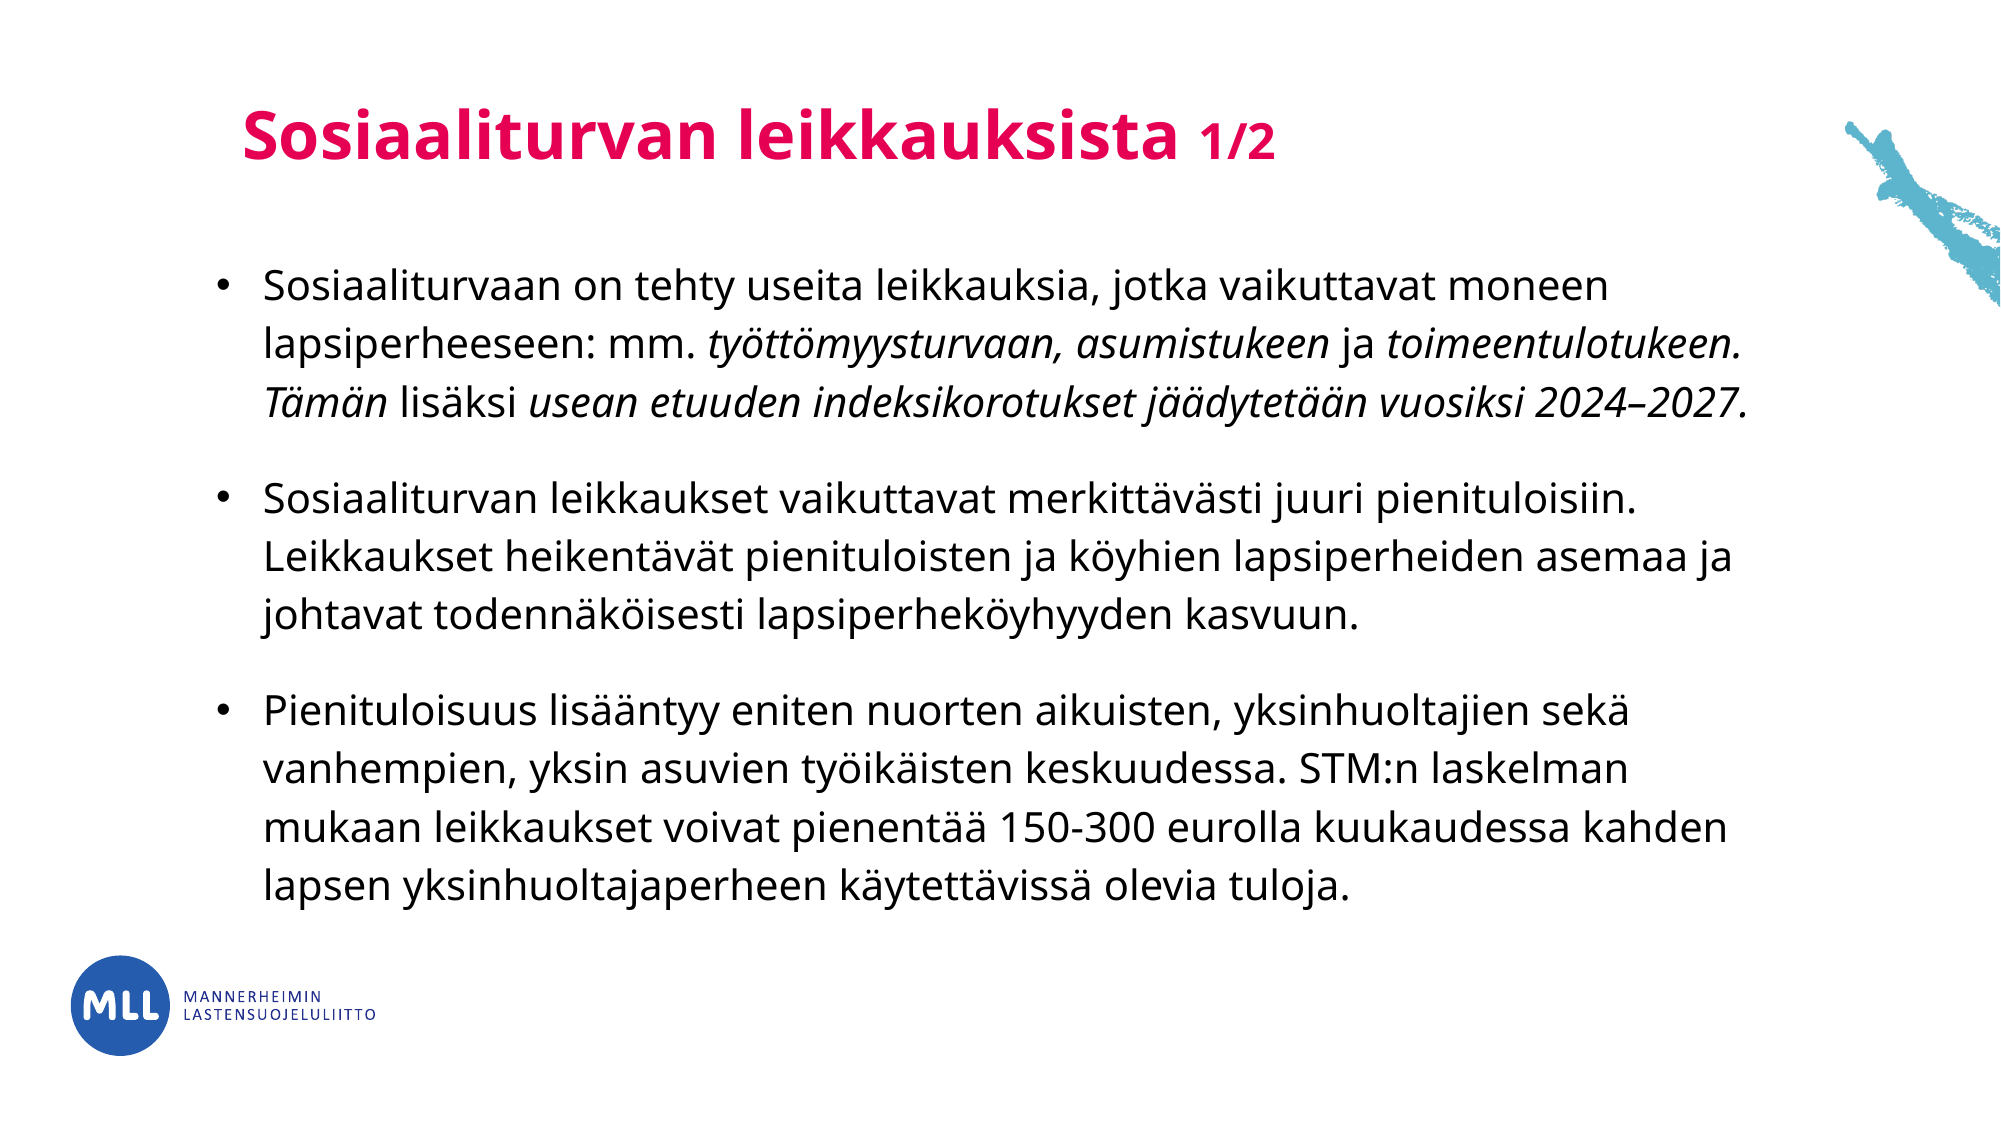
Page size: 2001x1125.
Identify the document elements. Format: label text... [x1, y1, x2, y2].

list Sosiaaliturvaan on tehty useita leikkauksia, jotka vaikuttavat moneen lapsiperheeseen: mm. työttömyysturvaan, asumistukeen ja toimeentulotukeen. Tämän lisäksi usean etuuden indeksikorotukset jäädytetään vuosiksi 2024–2027. Sosiaaliturvan leikkaukset vaikuttavat merkittävästi juuri pienituloisiin. Leikkaukset heikentävät pienituloisten ja köyhien lapsiperheiden asemaa ja johtavat todennäköisesti lapsiperheköyhyyden kasvuun. Pienituloisuus lisääntyy eniten nuorten aikuisten, yksinhuoltajien sekä vanhempien, yksin asuvien työikäisten keskuudessa. STM:n laskelman mukaan leikkaukset voivat pienentää 150-300 eurolla kuukaudessa kahden lapsen yksinhuoltajaperheen käytettävissä olevia tuloja. [126, 243, 1803, 909]
title Sosiaaliturvan leikkauksista 1/2 [242, 68, 1679, 180]
picture [1782, 60, 2001, 442]
